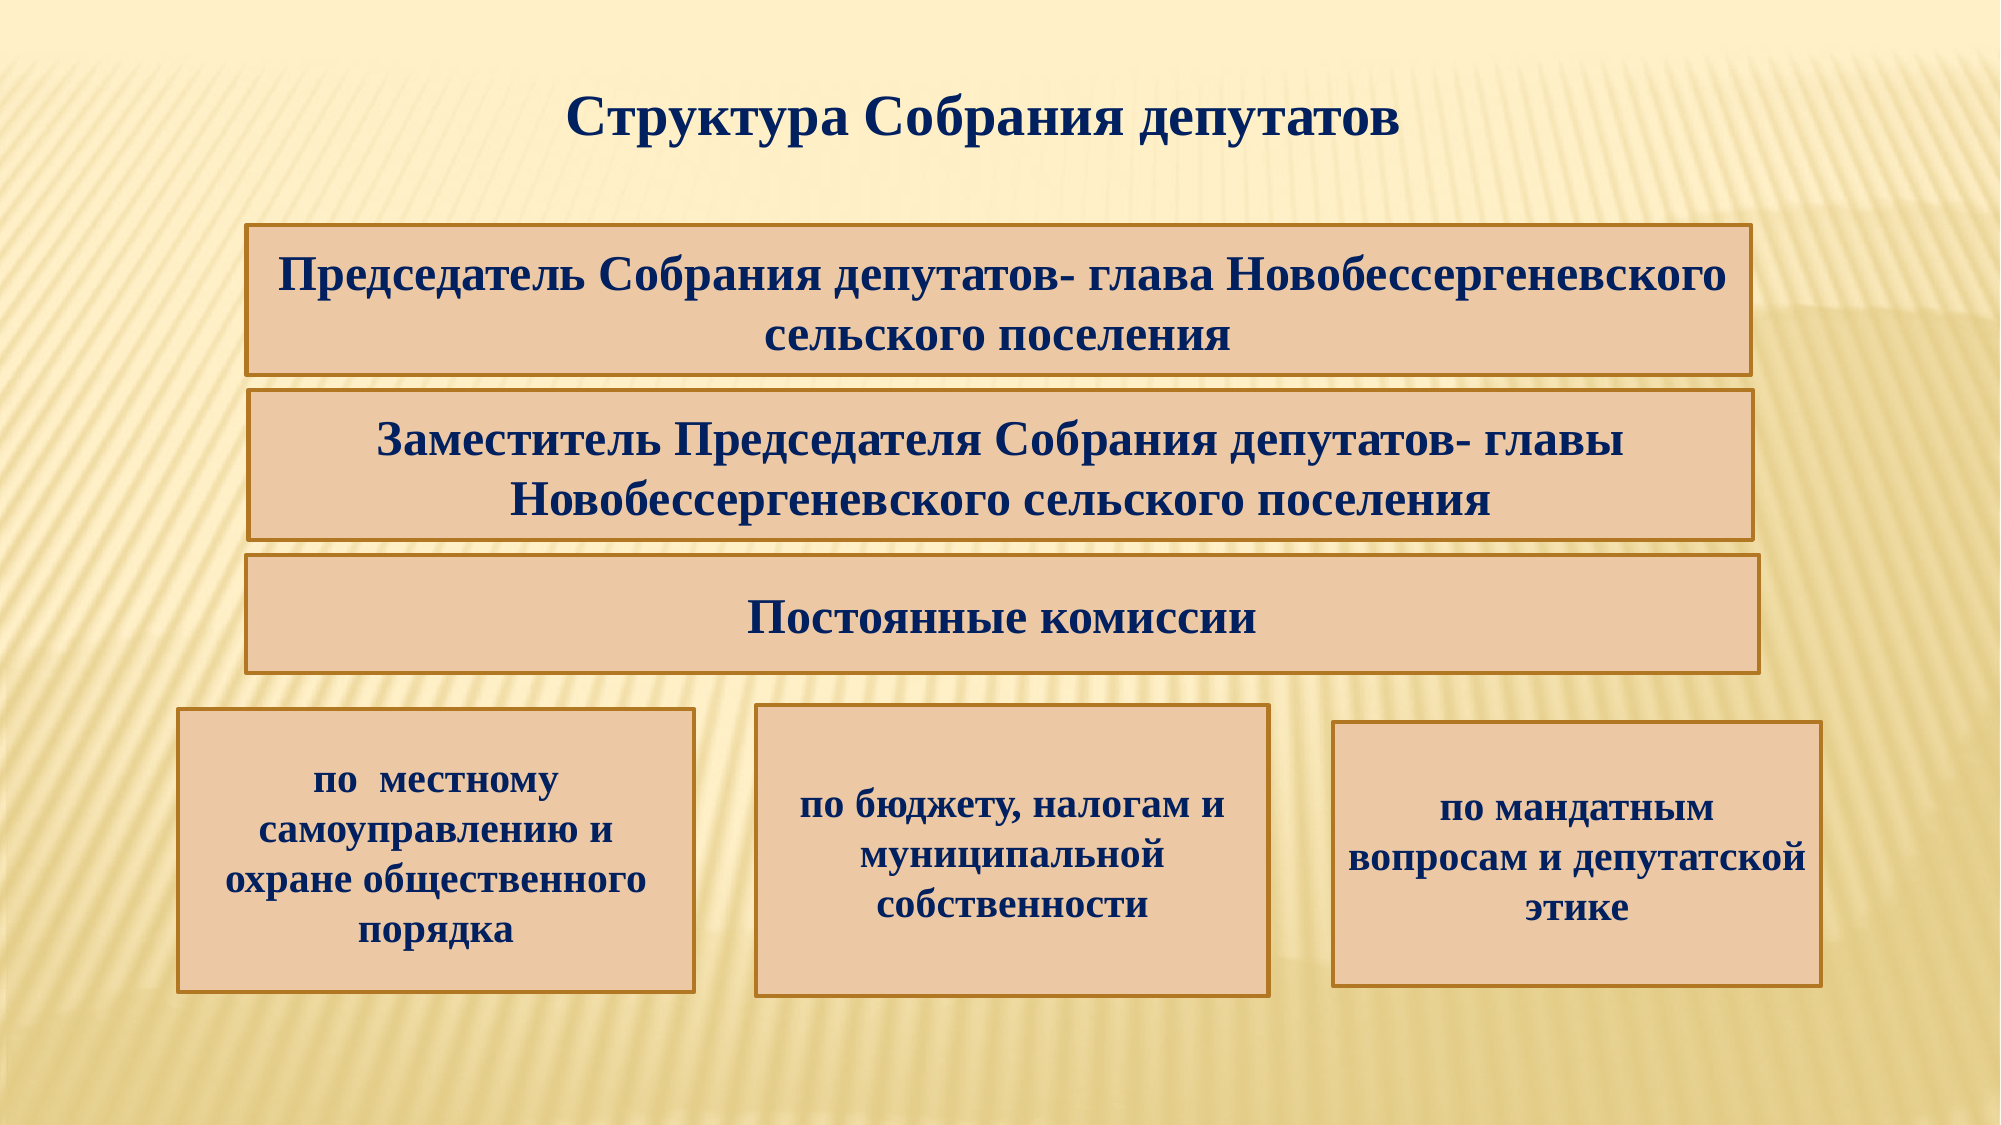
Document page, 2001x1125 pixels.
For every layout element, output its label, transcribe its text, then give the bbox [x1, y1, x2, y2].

text_box по местному самоуправлению и охране общественного порядка [176, 707, 696, 994]
text_box Председатель Собрания депутатов- глава Новобессергеневского сельского поселения [244, 223, 1753, 377]
text_box Структура Собрания депутатов [325, 69, 1680, 155]
text_box по бюджету, налогам и муниципальной собственности [754, 703, 1271, 998]
text_box Заместитель Председателя Собрания депутатов- главы Новобессергеневского сельского поселения [246, 388, 1755, 542]
text_box Постоянные комиссии [244, 553, 1761, 675]
text_box по мандатным вопросам и депутатской этике [1331, 720, 1823, 988]
